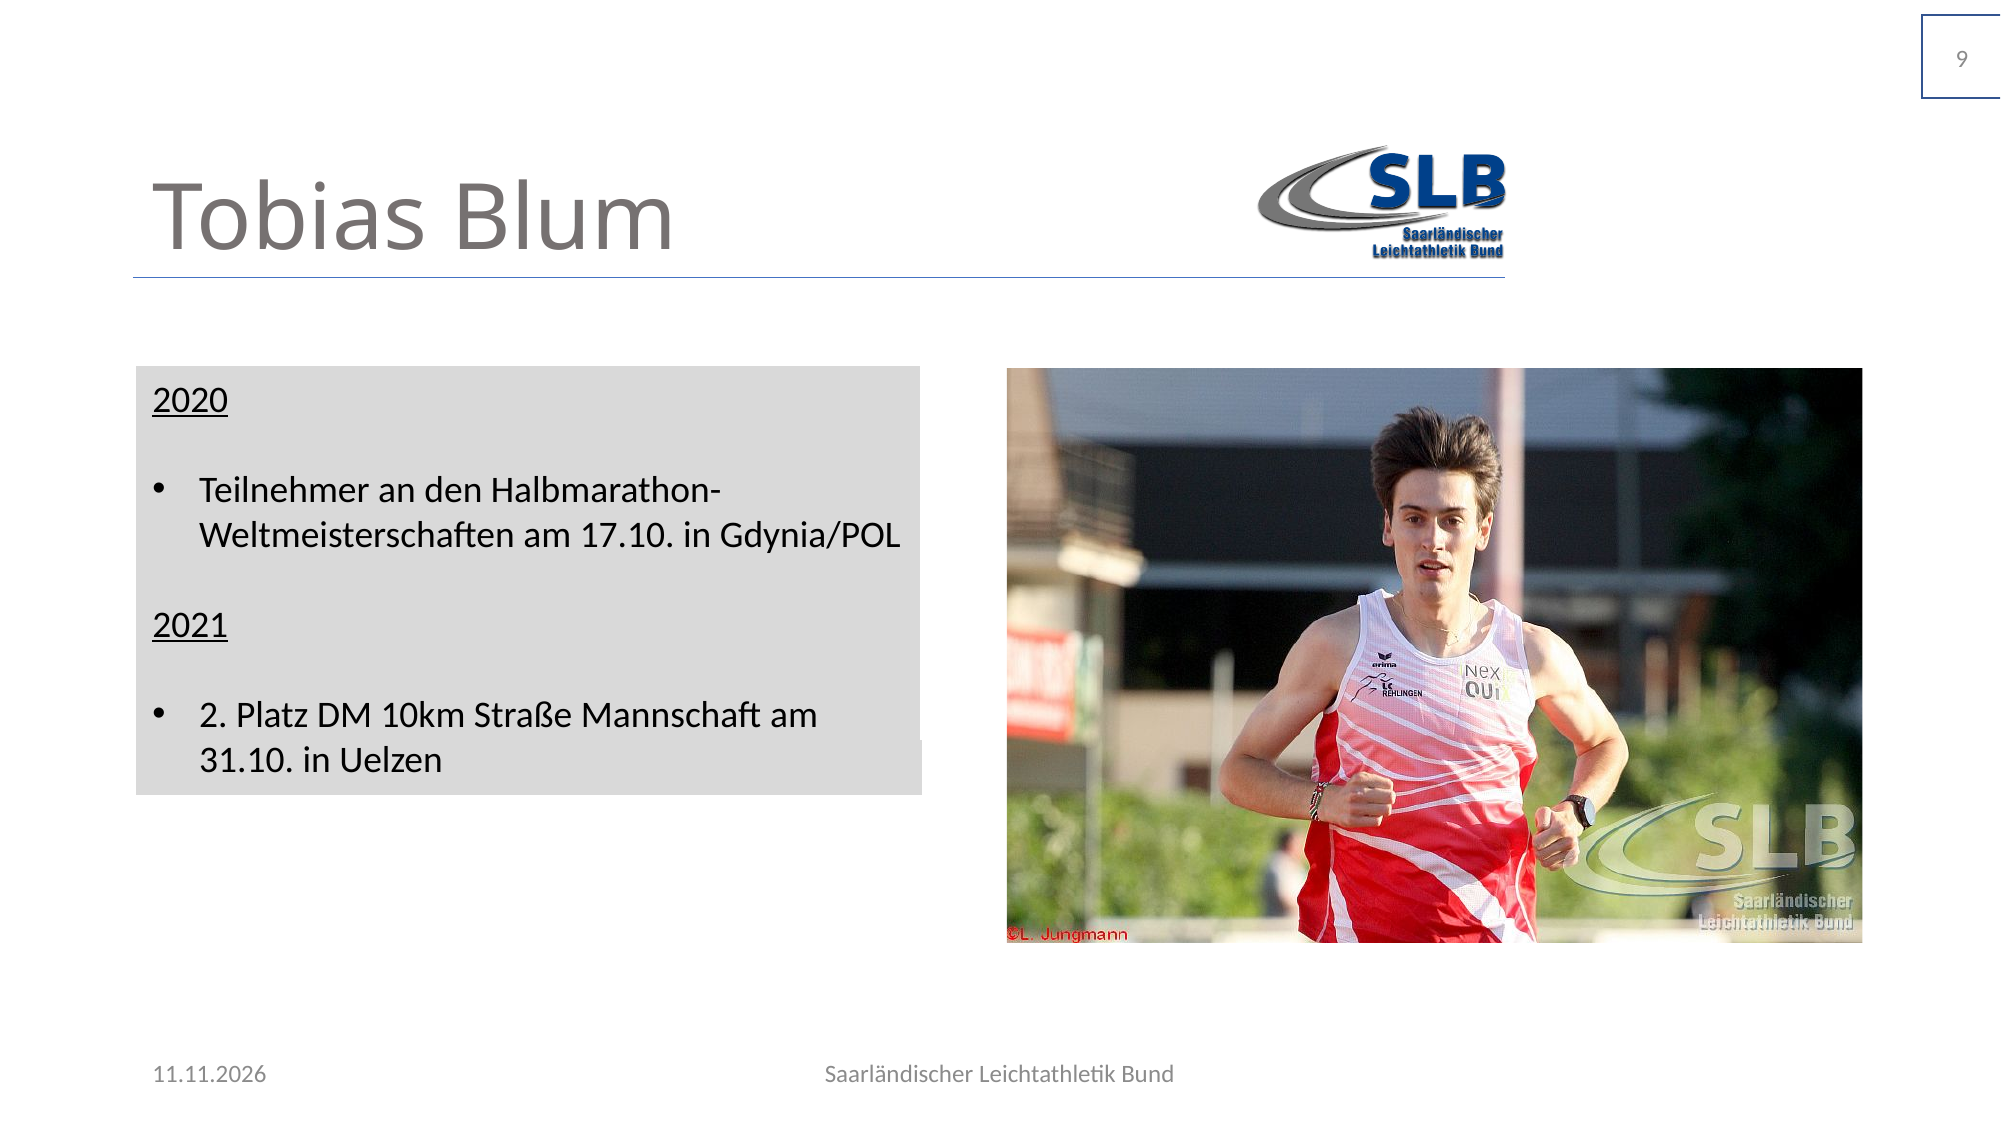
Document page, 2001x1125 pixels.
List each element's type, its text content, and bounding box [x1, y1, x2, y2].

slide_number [137, 1042, 588, 1103]
title Tobias Blum [137, 59, 1863, 278]
slide_number 9 [1907, 27, 1984, 88]
footer Saarländischer Leichtathletik Bund [662, 1042, 1338, 1103]
text_box 2020 Teilnehmer an den Halbmarathon-Weltmeisterschaften am 17.10. in Gdynia/POL 2021 2. Platz DM 10km Straße Mannschaft am 31.10. in Uelzen [137, 367, 921, 878]
picture [1006, 368, 1863, 946]
